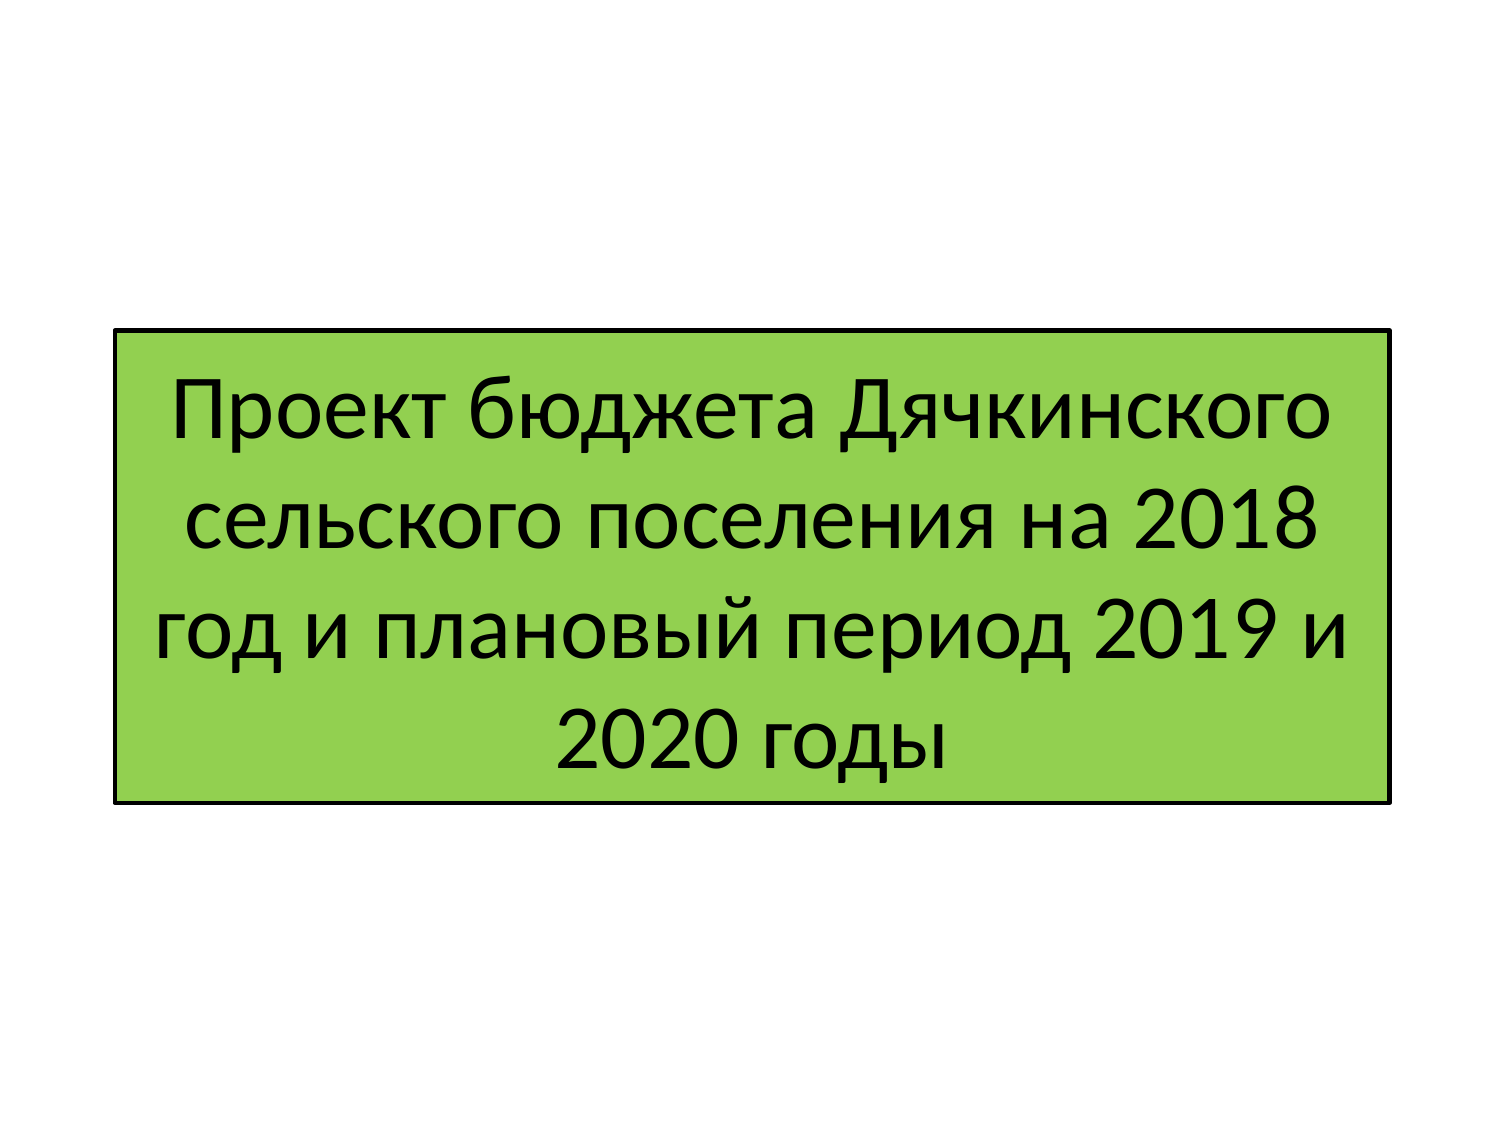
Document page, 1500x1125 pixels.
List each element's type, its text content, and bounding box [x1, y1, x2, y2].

title Проект бюджета Дячкинского сельского поселения на 2018 год и плановый период 2019 и 2020 годы [113, 328, 1392, 805]
